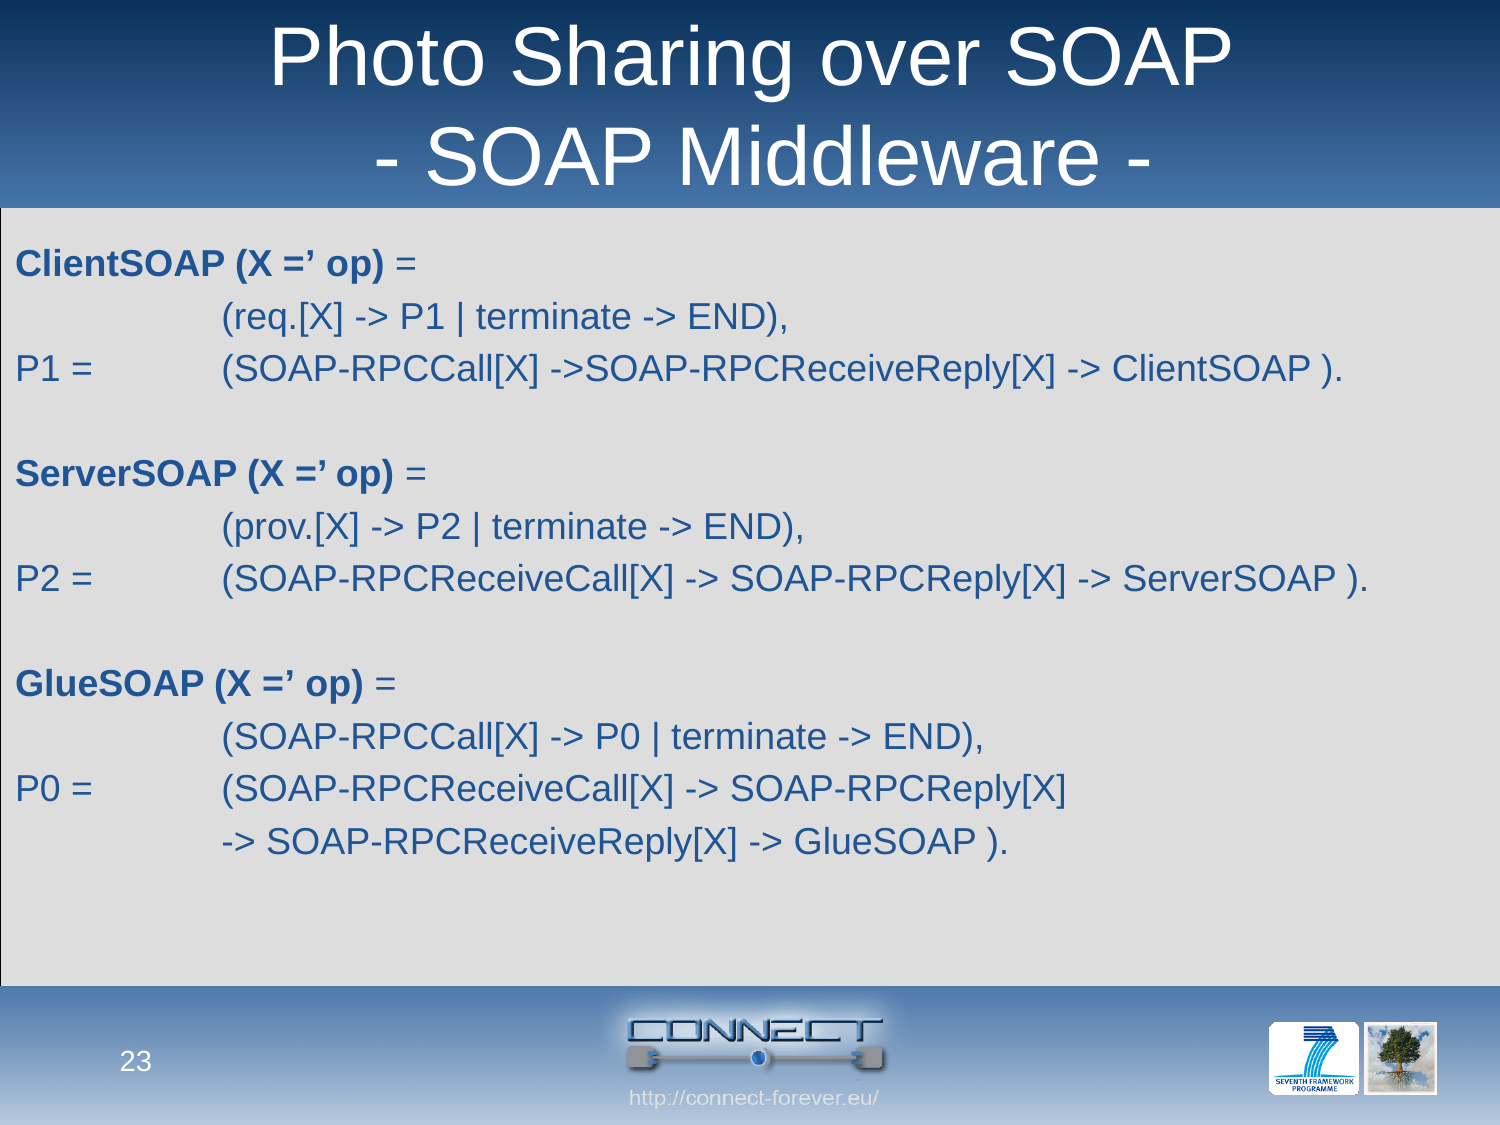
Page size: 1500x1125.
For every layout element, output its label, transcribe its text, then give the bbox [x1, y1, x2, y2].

slide_number 23 [88, 1034, 184, 1083]
picture [0, 988, 1500, 1125]
title Photo Sharing over SOAP - SOAP Middleware - [88, 8, 1439, 197]
picture [0, 0, 1500, 208]
list ClientSOAP (X =’ op) = (req.[X] -> P1 | terminate -> END), P1 = (SOAP-RPCCall[X] ->SOAP-RPCReceiveReply[X] -> ClientSOAP ). ServerSOAP (X =’ op) = (prov.[X] -> P2 | terminate -> END), P2 = (SOAP-RPCReceiveCall[X] -> SOAP-RPCReply[X] -> ServerSOAP ). GlueSOAP (X =’ op) = (SOAP-RPCCall[X] -> P0 | terminate -> END), P0 = (SOAP-RPCReceiveCall[X] -> SOAP-RPCReply[X] -> SOAP-RPCReceiveReply[X] -> GlueSOAP ). [0, 231, 1500, 988]
